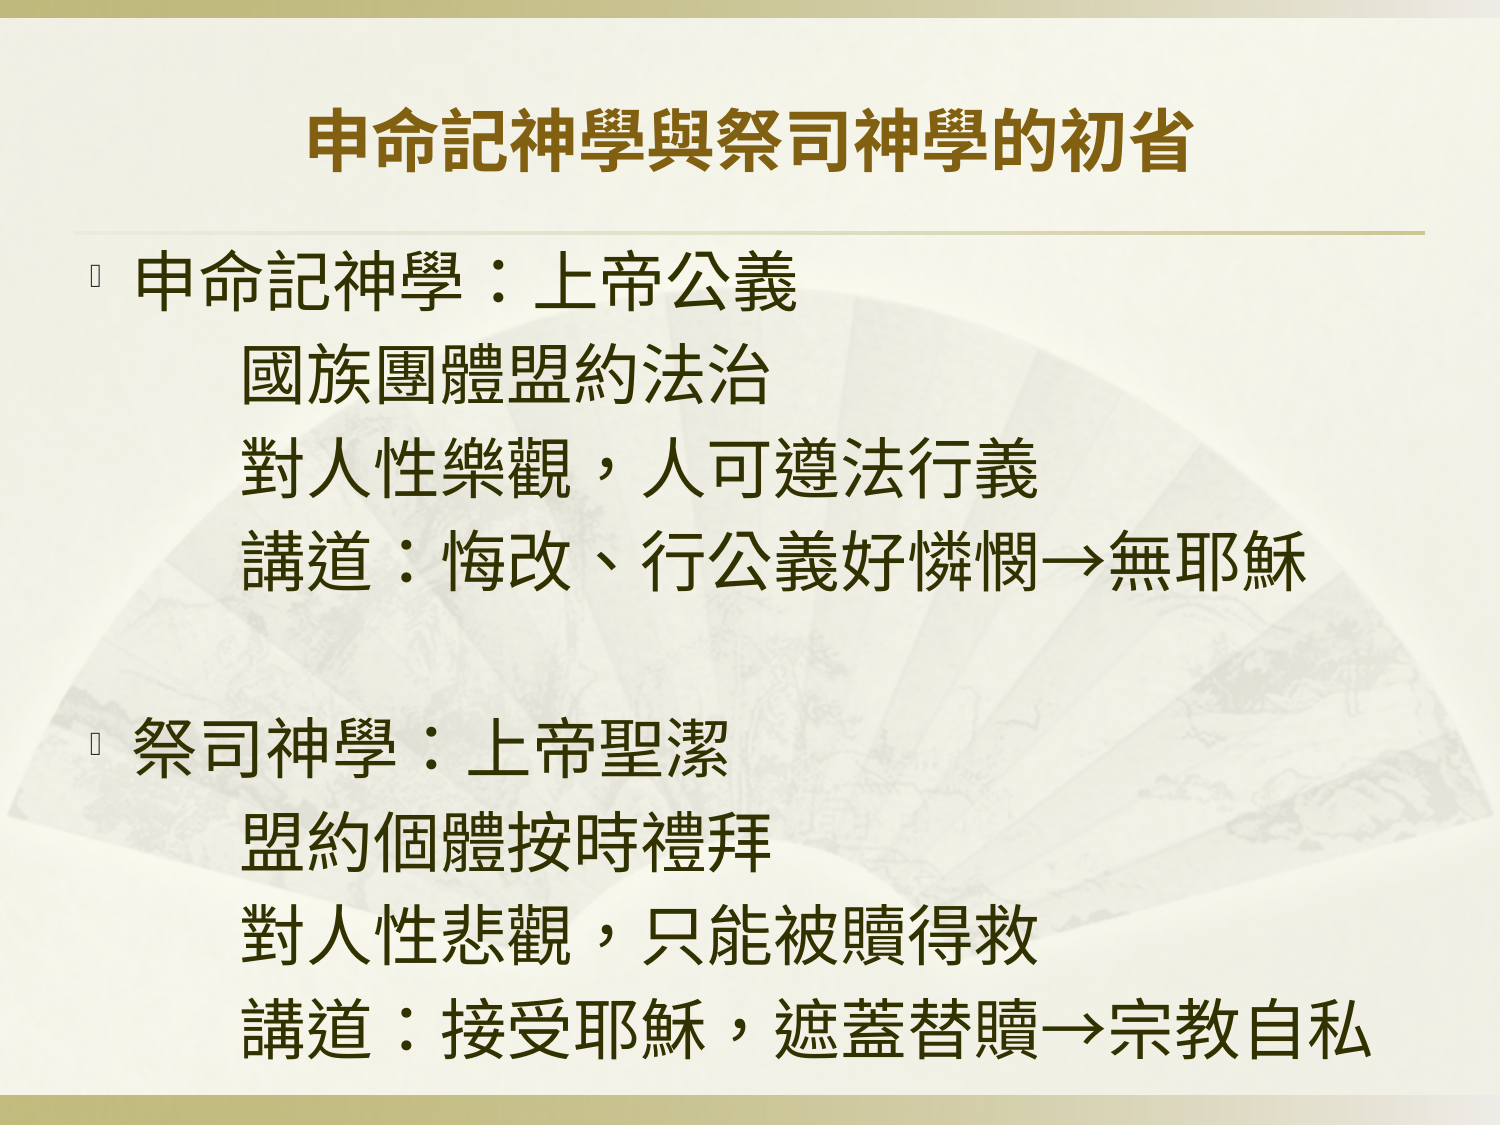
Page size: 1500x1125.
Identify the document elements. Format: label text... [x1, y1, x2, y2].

title 申命記神學與祭司神學的初省 [75, 45, 1425, 232]
list 申命記神學：上帝公義 國族團體盟約法治 對人性樂觀，人可遵法行義 講道：悔改、行公義好憐憫→無耶穌 祭司神學：上帝聖潔 盟約個體按時禮拜 對人性悲觀，只能被贖得救 講道：接受耶穌，遮蓋替贖→宗教自私 [75, 232, 1425, 1101]
